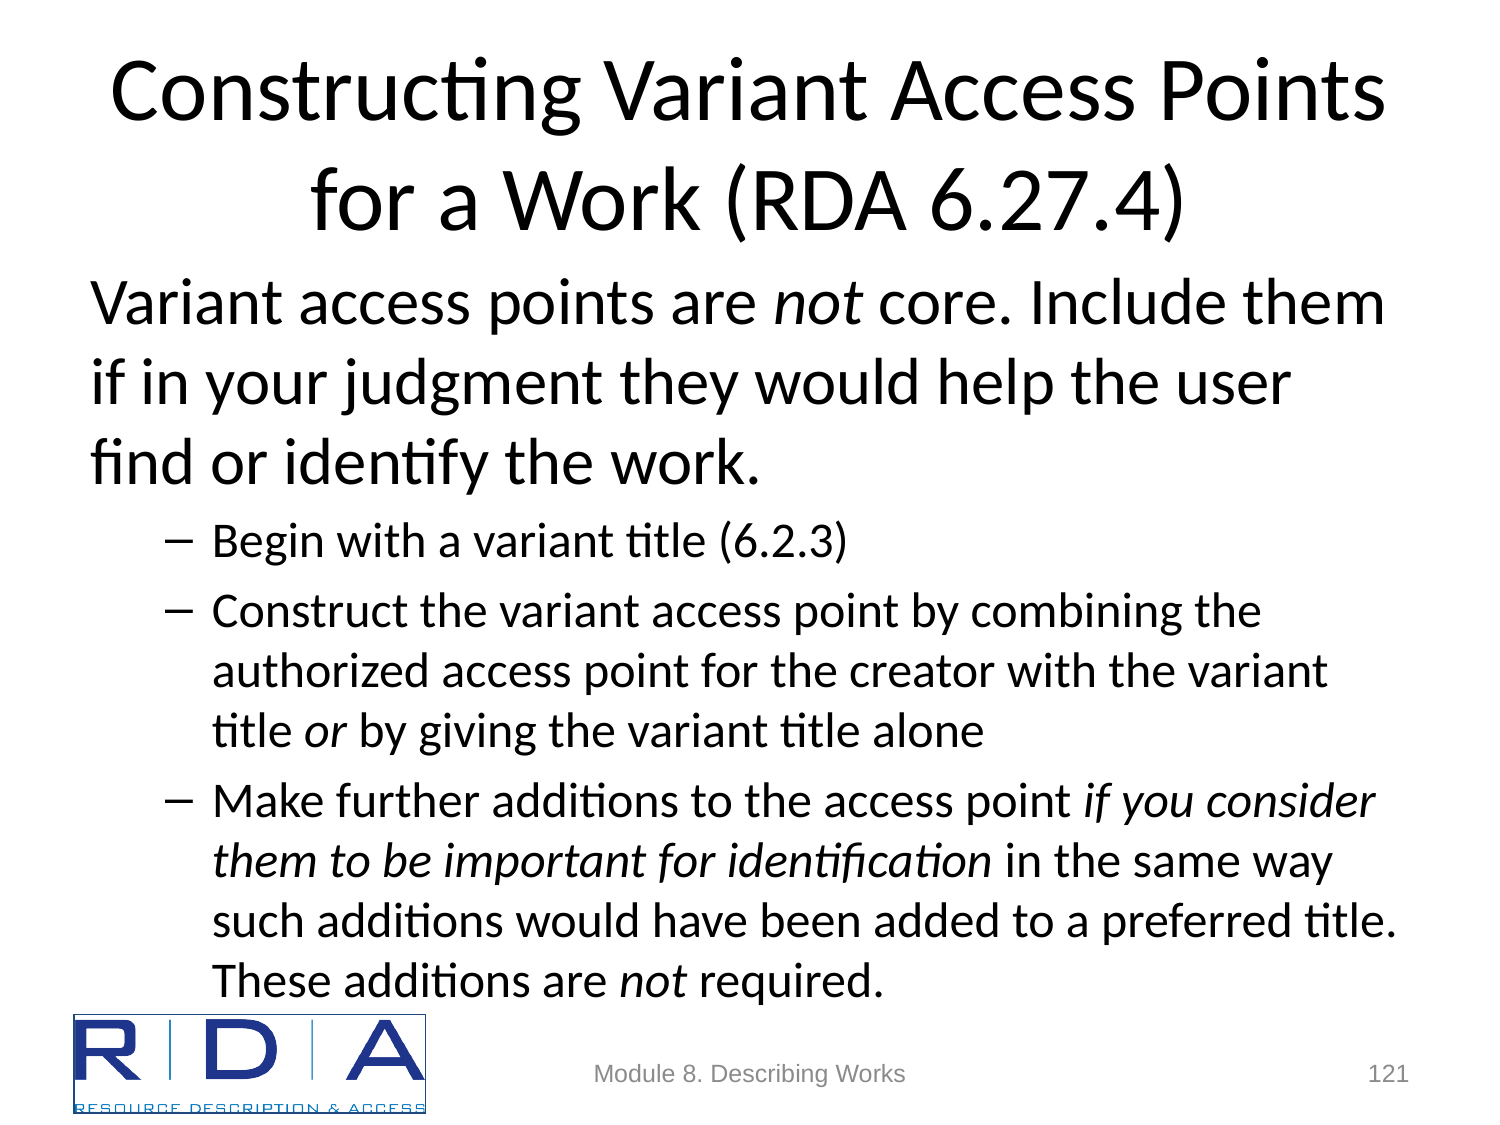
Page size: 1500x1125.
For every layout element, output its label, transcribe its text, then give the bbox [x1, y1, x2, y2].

list Variant access points are not core. Include them if in your judgment they would help the user find or identify the work. Begin with a variant title (6.2.3) Construct the variant access point by combining the authorized access point for the creator with the variant title or by giving the variant title alone Make further additions to the access point if you consider them to be important for identification in the same way such additions would have been added to a preferred title. These additions are not required. [75, 249, 1425, 1013]
title Constructing Variant Access Points for a Work (RDA 6.27.4) [75, 45, 1425, 233]
slide_number 121 [1074, 1042, 1425, 1103]
picture [75, 1015, 425, 1112]
footer Module 8. Describing Works [512, 1042, 988, 1103]
